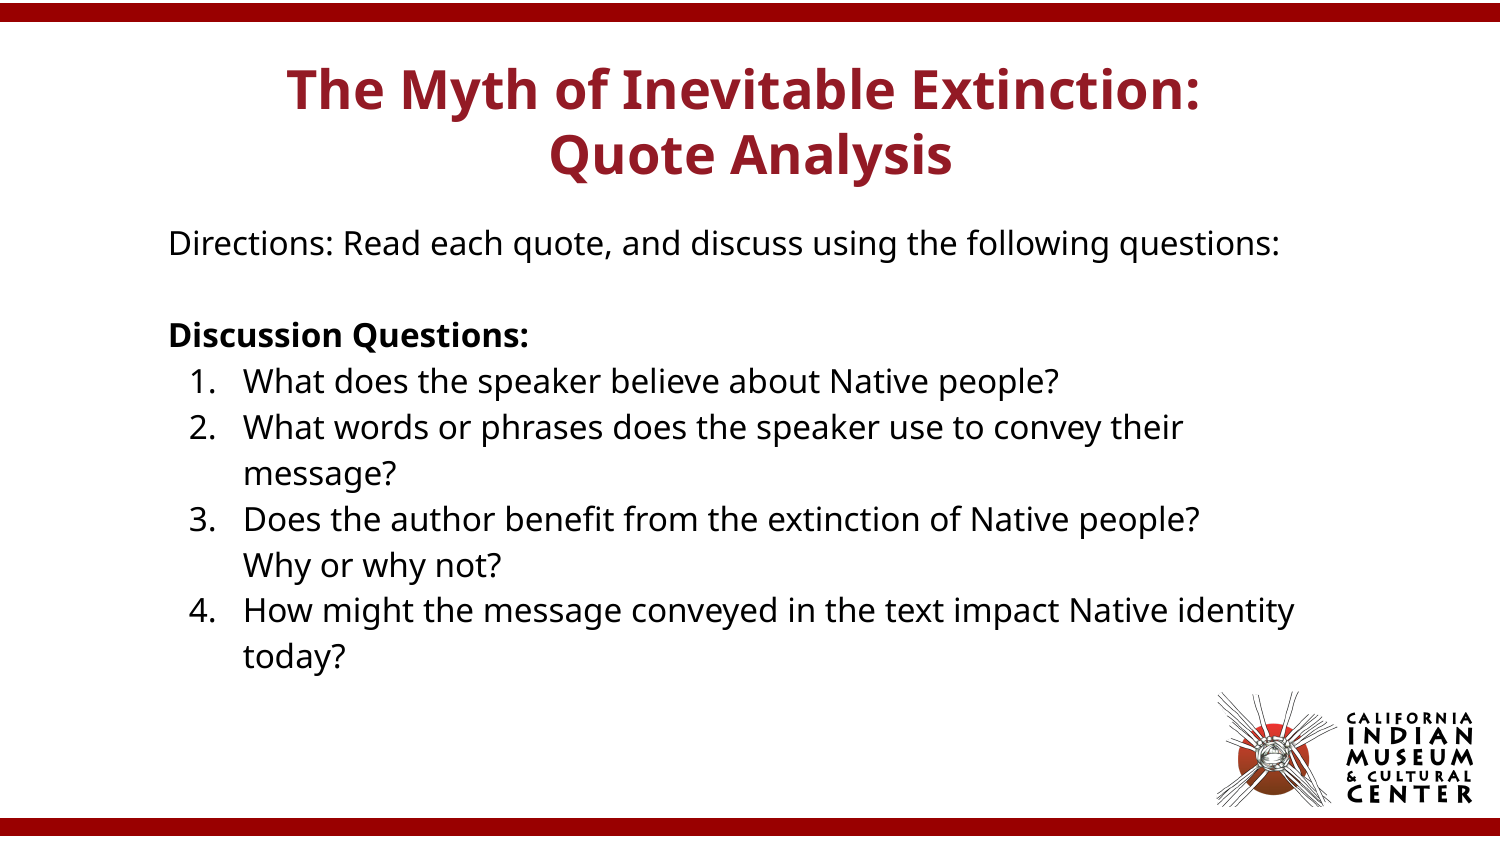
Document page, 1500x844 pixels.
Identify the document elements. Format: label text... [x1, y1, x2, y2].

picture [1207, 691, 1488, 807]
title The Myth of Inevitable Extinction: Quote Analysis [153, 72, 1350, 167]
list Directions: Read each quote, and discuss using the following questions: Discussion Questions: What does the speaker believe about Native people? What words or phrases does the speaker use to convey their message? Does the author benefit from the extinction of Native people? Why or why not? How might the message conveyed in the text impact Native identity today? [153, 201, 1350, 762]
